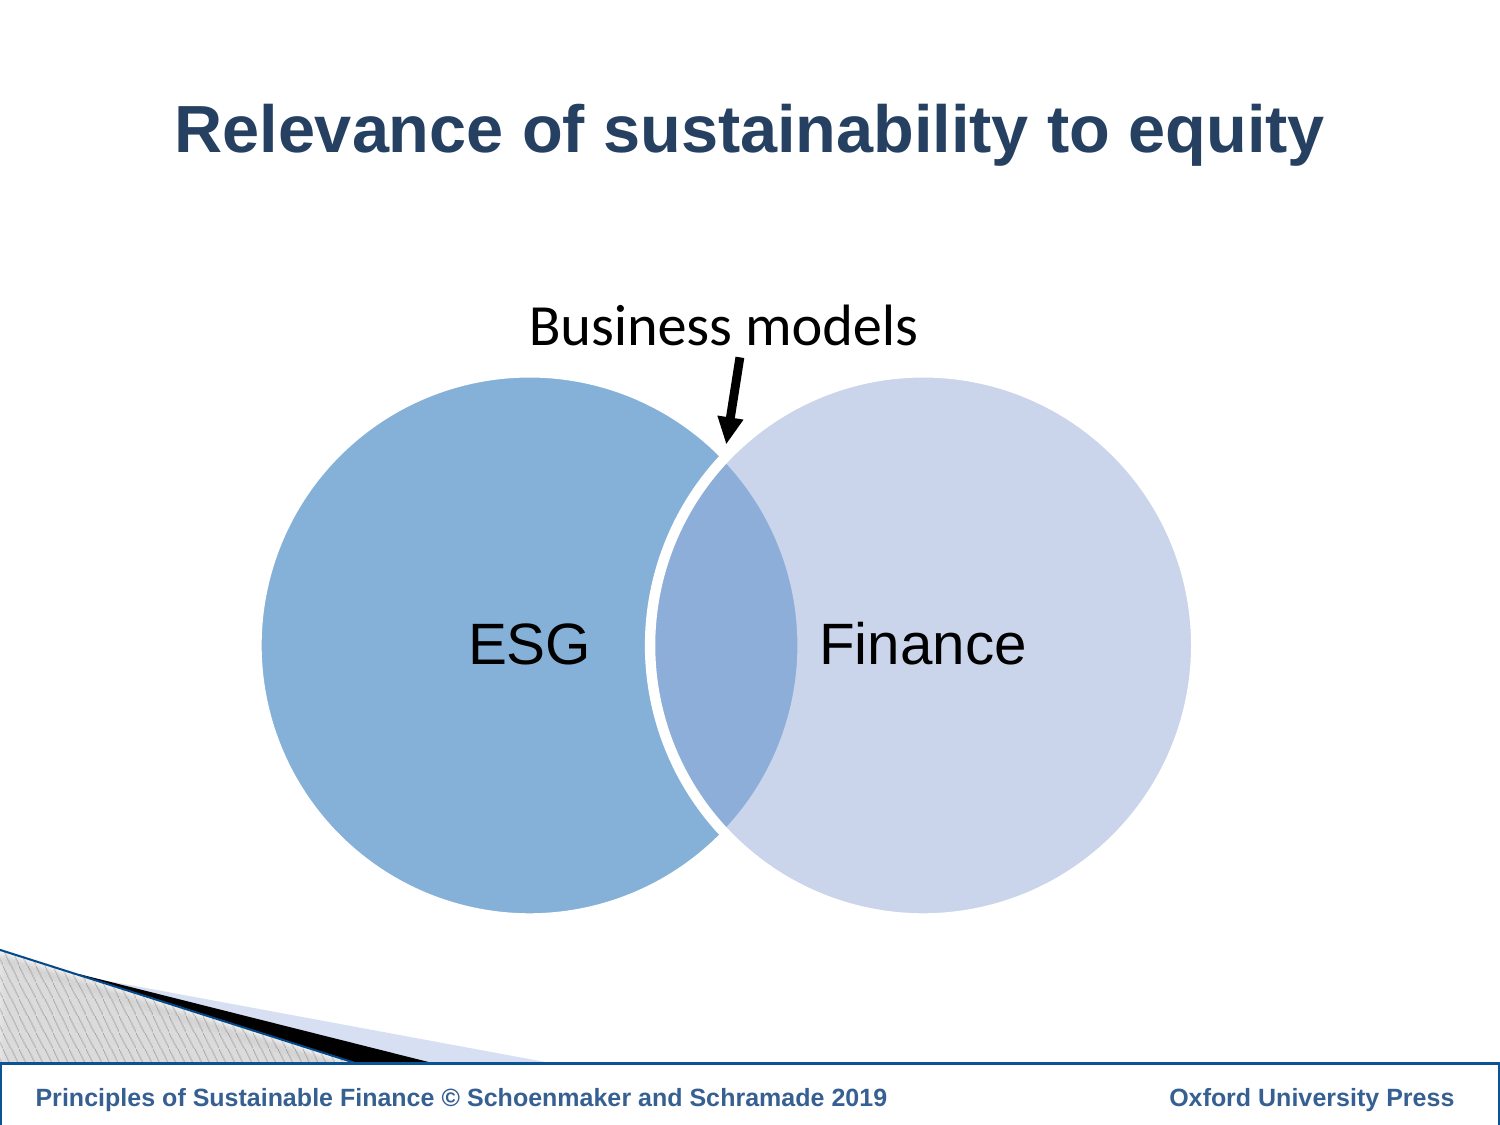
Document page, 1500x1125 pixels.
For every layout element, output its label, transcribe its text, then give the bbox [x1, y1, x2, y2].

text_box Relevance of sustainability to equity [41, 78, 1459, 185]
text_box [726, 357, 741, 444]
text_box Principles of Sustainable Finance © Schoenmaker and Schramade 2019 Oxford University Press [0, 1063, 1500, 1125]
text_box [41, 370, 1412, 921]
slide_number 9 [1116, 1059, 1467, 1063]
text_box Business models [513, 279, 1010, 365]
